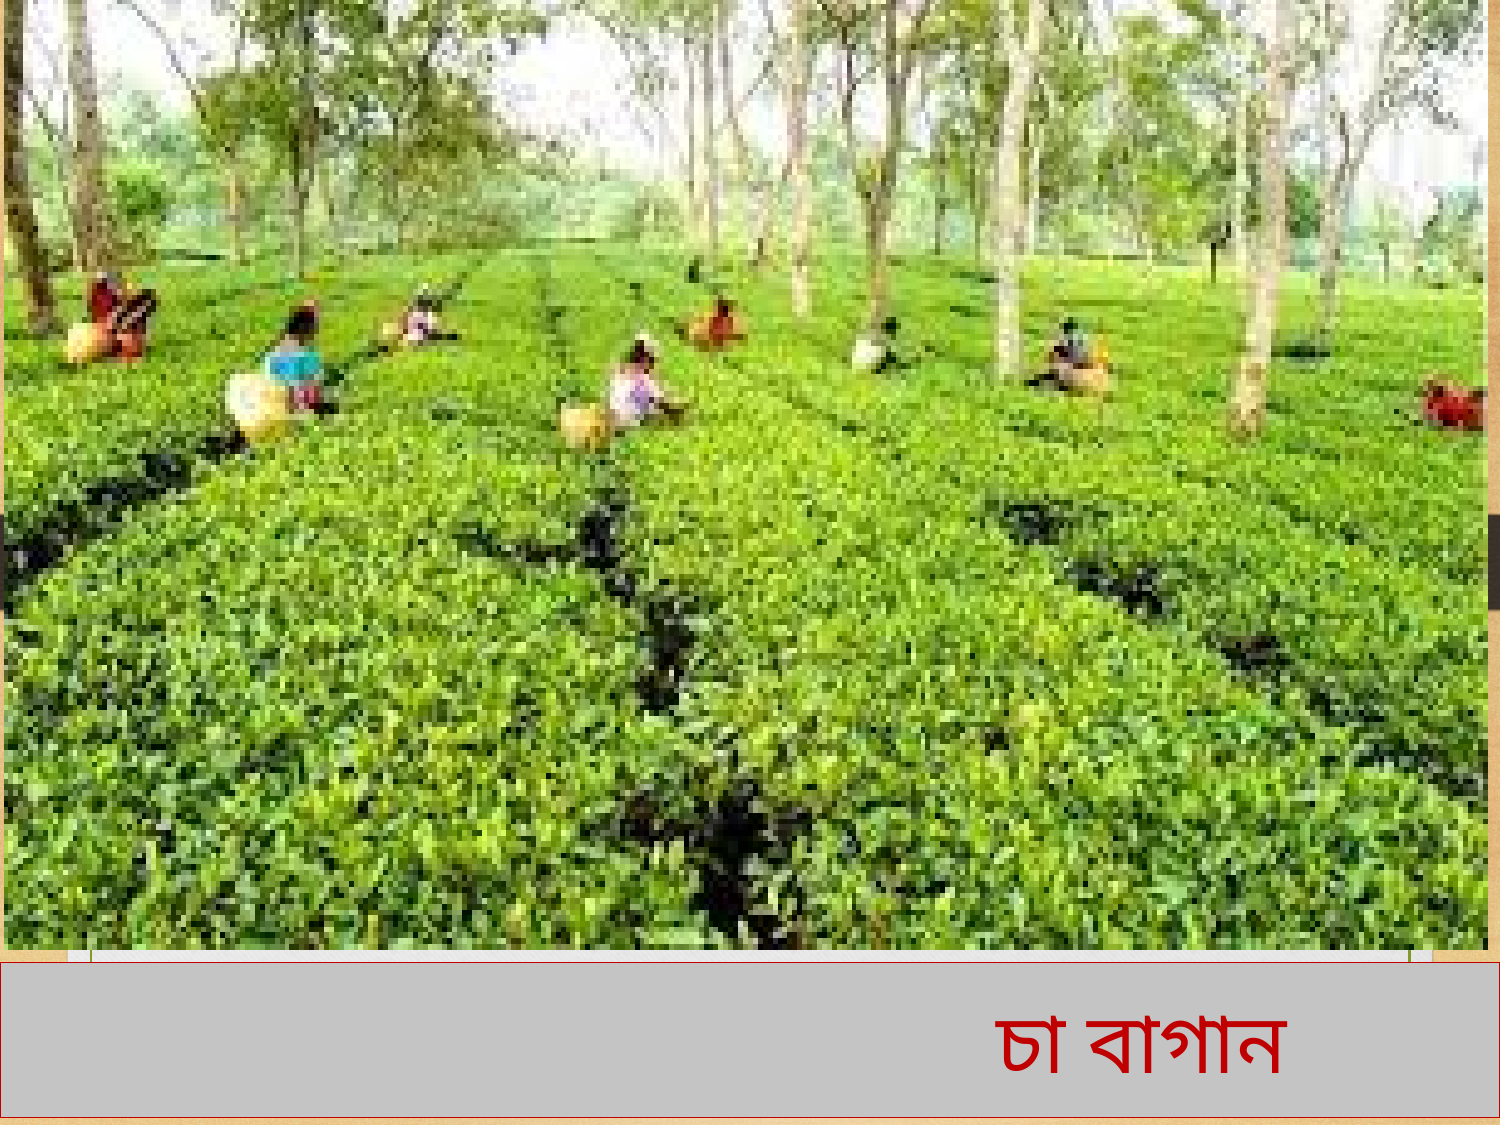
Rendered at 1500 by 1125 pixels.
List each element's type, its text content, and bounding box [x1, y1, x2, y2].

title চা বাগান [0, 962, 1500, 1118]
picture [0, 0, 1500, 962]
picture [0, 1118, 1500, 1125]
